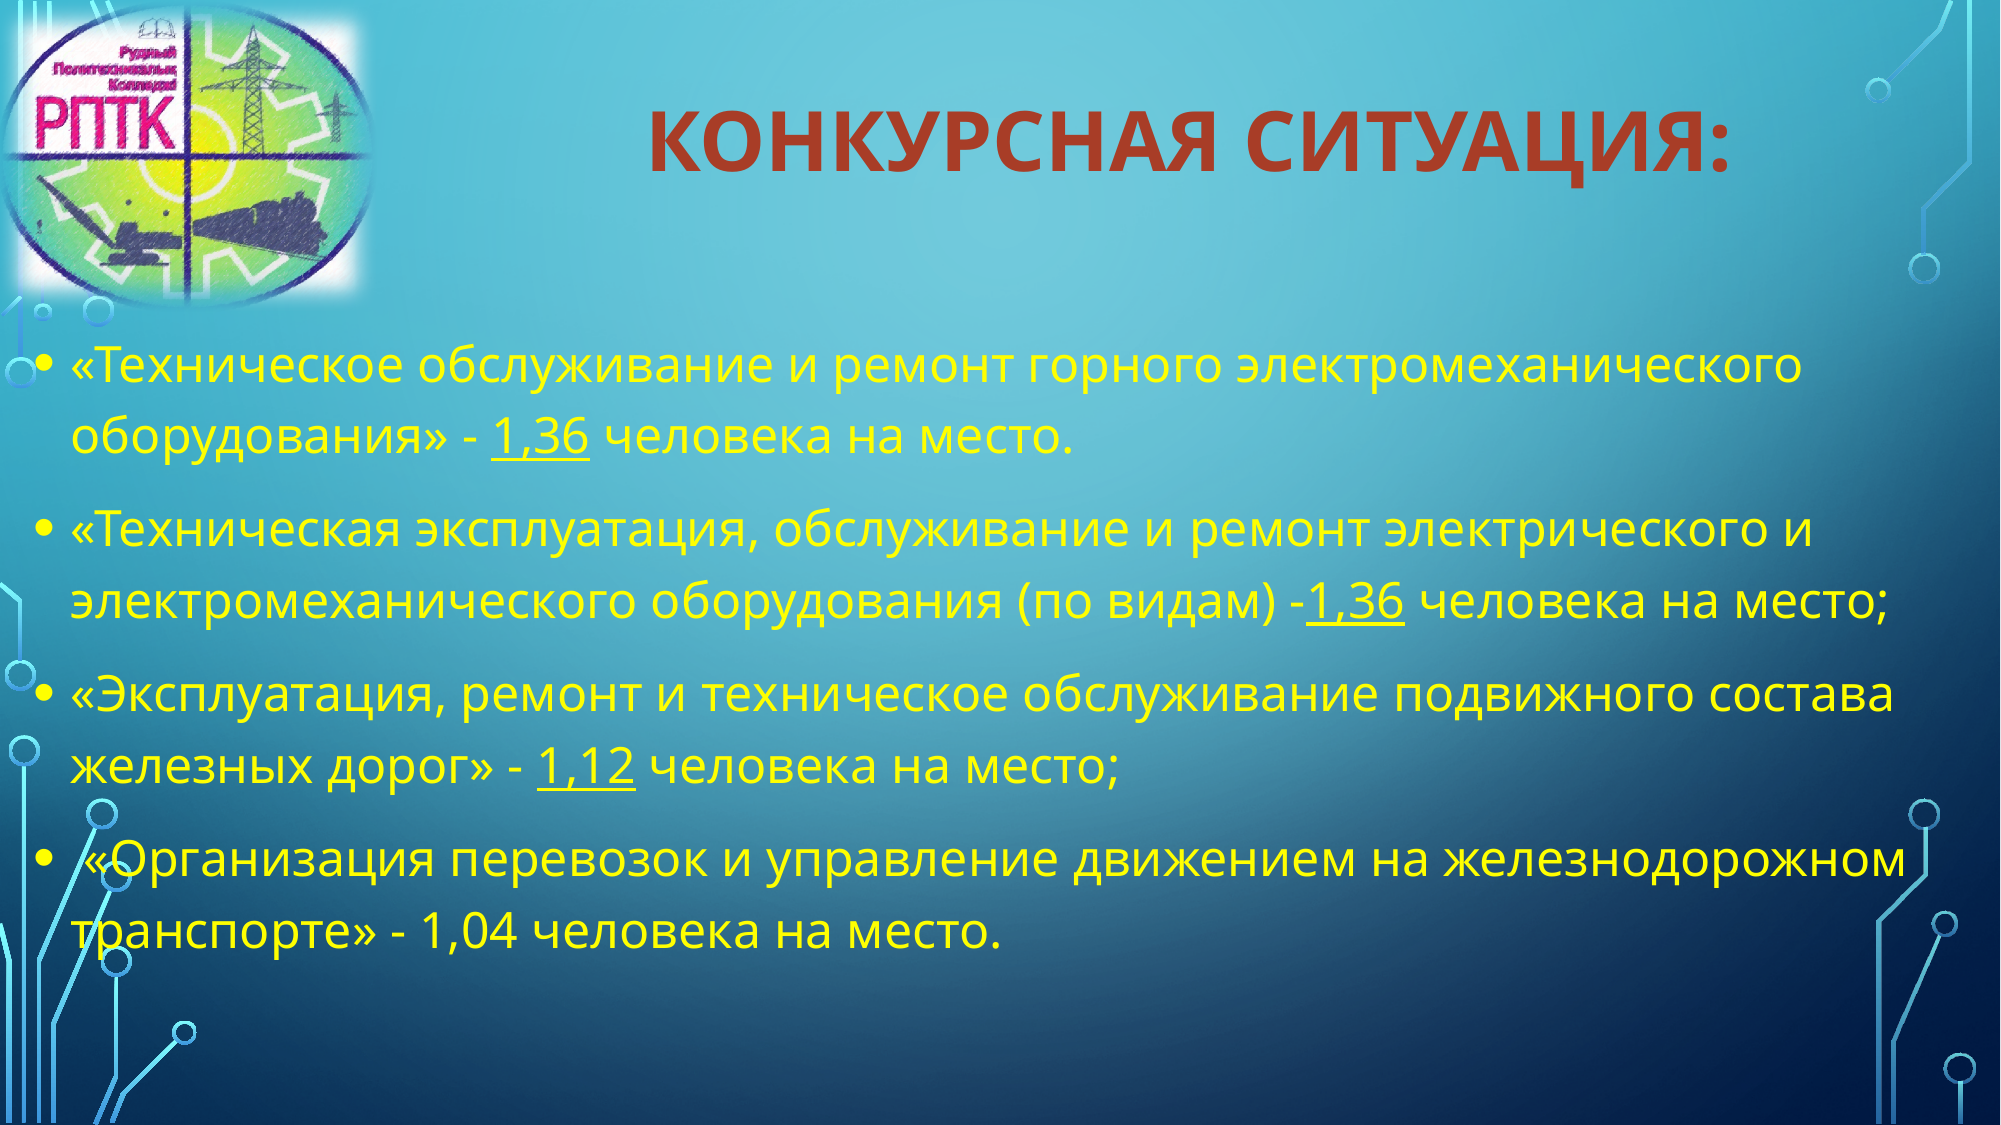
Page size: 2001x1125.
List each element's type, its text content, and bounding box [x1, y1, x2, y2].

picture [0, 0, 379, 313]
title конкурсная ситуация: [379, 20, 2000, 369]
list «Техническое обслуживание и ремонт горного электромеханического оборудования» - 1,36 человека на место. «Техническая эксплуатация, обслуживание и ремонт электрического и электромеханического оборудования (по видам) -1,36 человека на место; «Эксплуатация, ремонт и техническое обслуживание подвижного состава железных дорог» - 1,12 человека на место; «Организация перевозок и управление движением на железнодорожном транспорте» - 1,04 человека на место. [18, 312, 1978, 1125]
